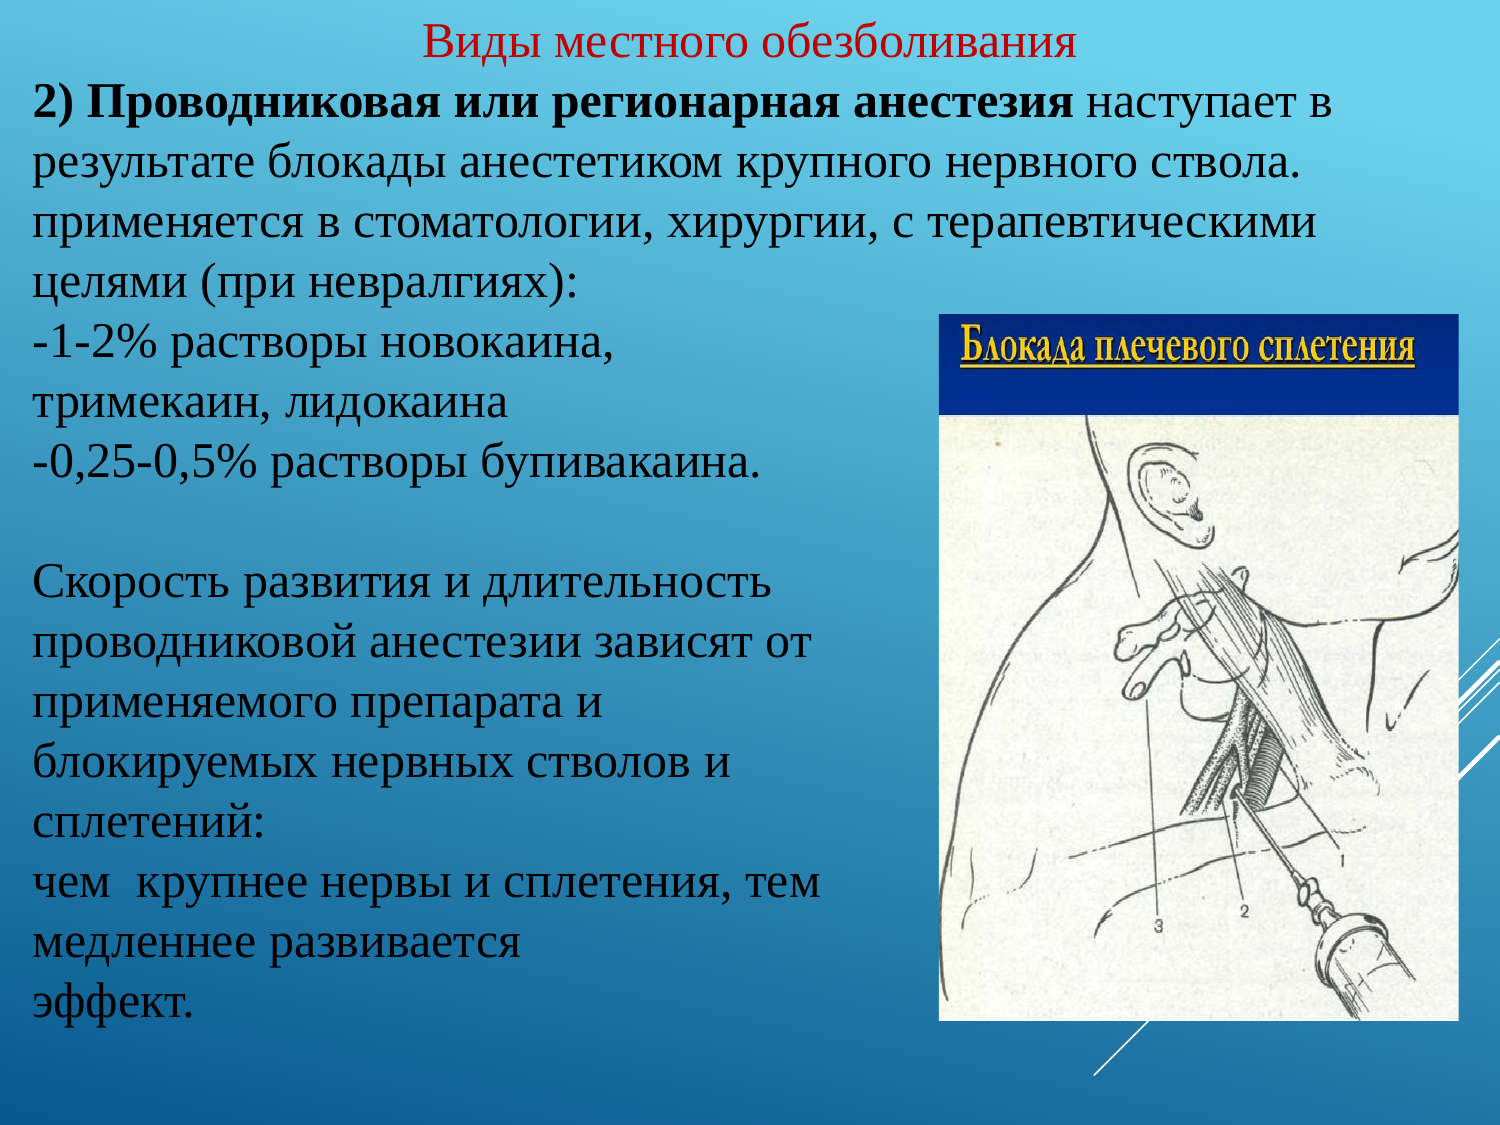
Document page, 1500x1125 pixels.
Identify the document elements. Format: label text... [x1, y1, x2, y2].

picture [938, 314, 1459, 1021]
text_box Виды местного обезболивания 2) Проводниковая или регионарная анестезия наступает в результате блокады анестетиком крупного нервного ствола. применяется в стоматологии, хирургии, с терапевтическими целями (при невралгиях): -1-2% растворы новокаина, тримекаин, лидокаина -0,25-0,5% растворы бупивакаина. Скорость развития и длительность проводниковой анестезии зависят от применяемого препарата и блокируемых нервных стволов и сплетений: чем крупнее нервы и сплетения, тем медленнее развивается эффект. [17, 0, 1483, 1035]
